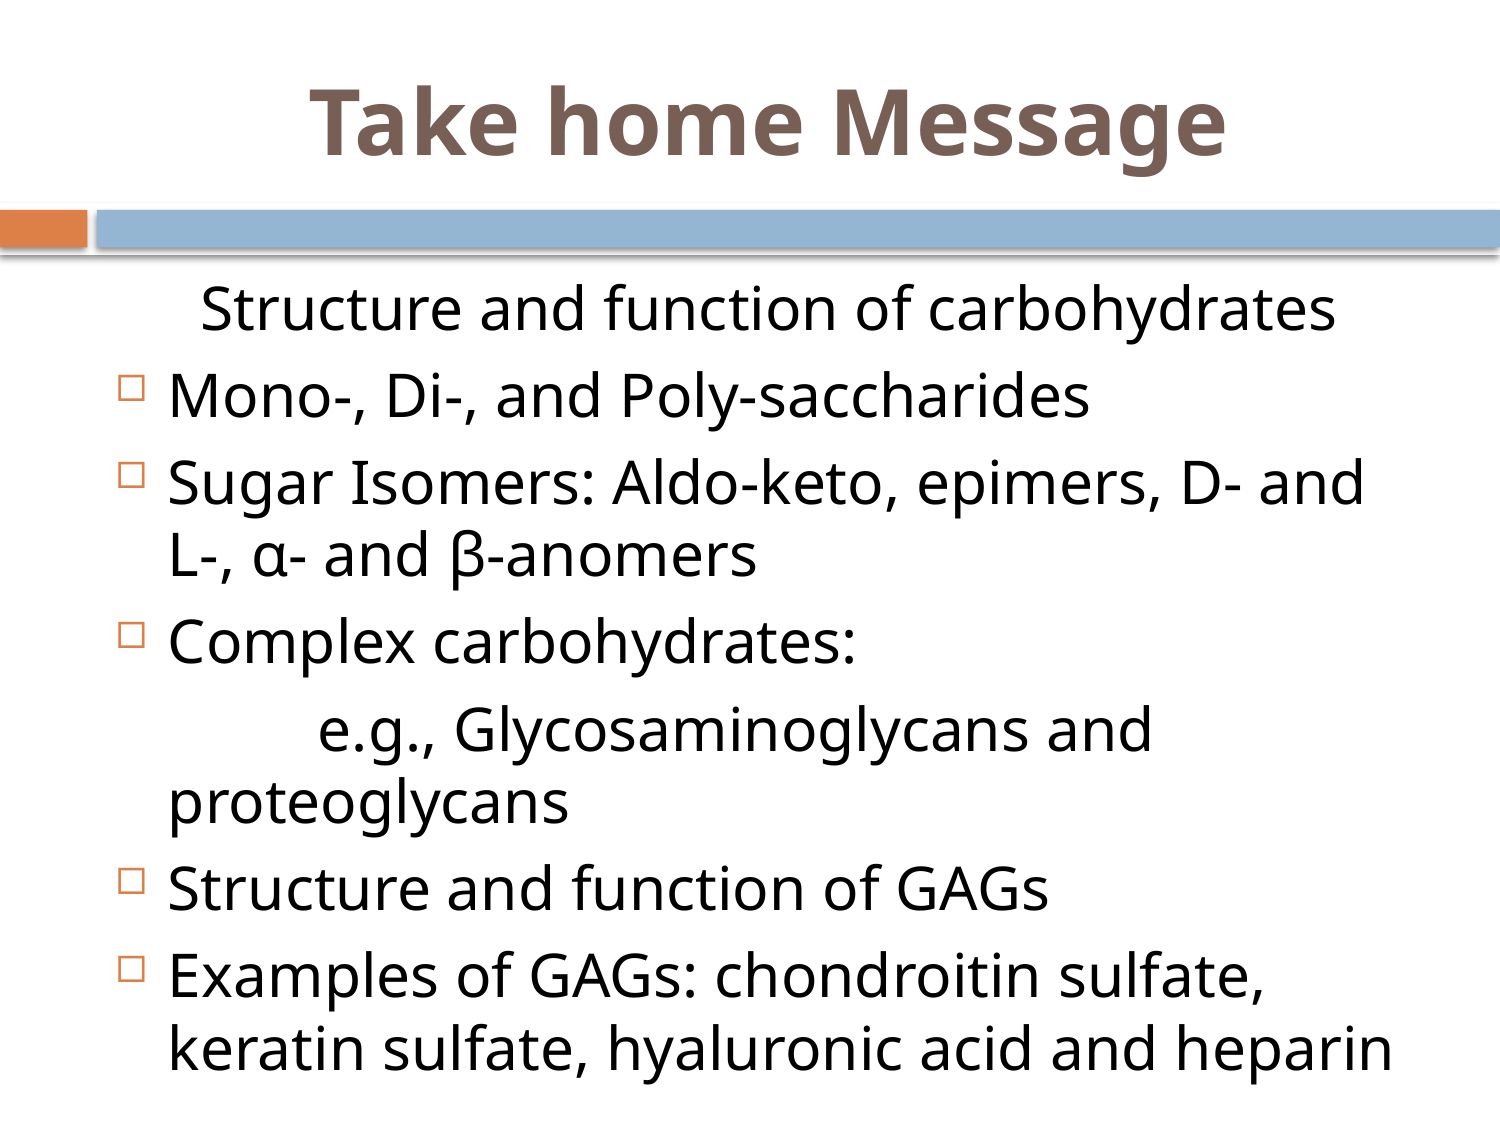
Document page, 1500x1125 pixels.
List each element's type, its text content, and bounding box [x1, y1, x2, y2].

title Take home Message [100, 37, 1438, 200]
list Structure and function of carbohydrates Mono-, Di-, and Poly-saccharides Sugar Isomers: Aldo-keto, epimers, D- and L-, α- and β-anomers Complex carbohydrates: e.g., Glycosaminoglycans and proteoglycans Structure and function of GAGs Examples of GAGs: chondroitin sulfate, keratin sulfate, hyaluronic acid and heparin [100, 262, 1438, 1050]
